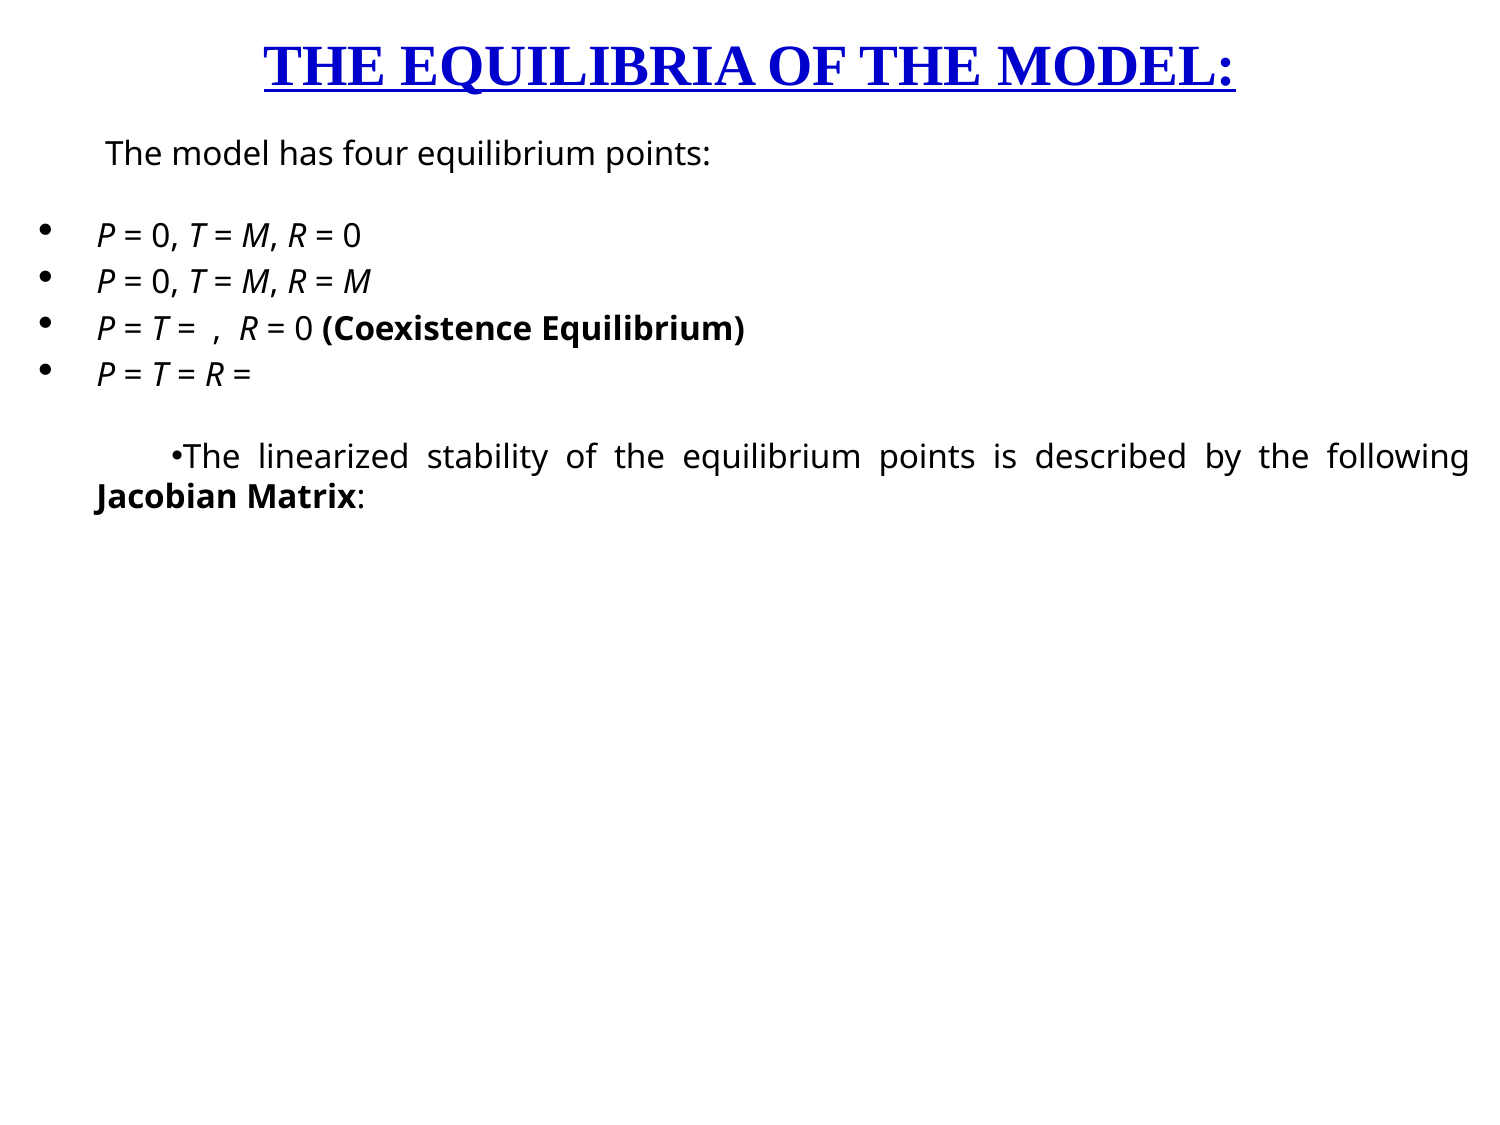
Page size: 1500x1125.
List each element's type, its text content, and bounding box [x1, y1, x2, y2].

title THE EQUILIBRIA OF THE MODEL: [75, 12, 1425, 113]
